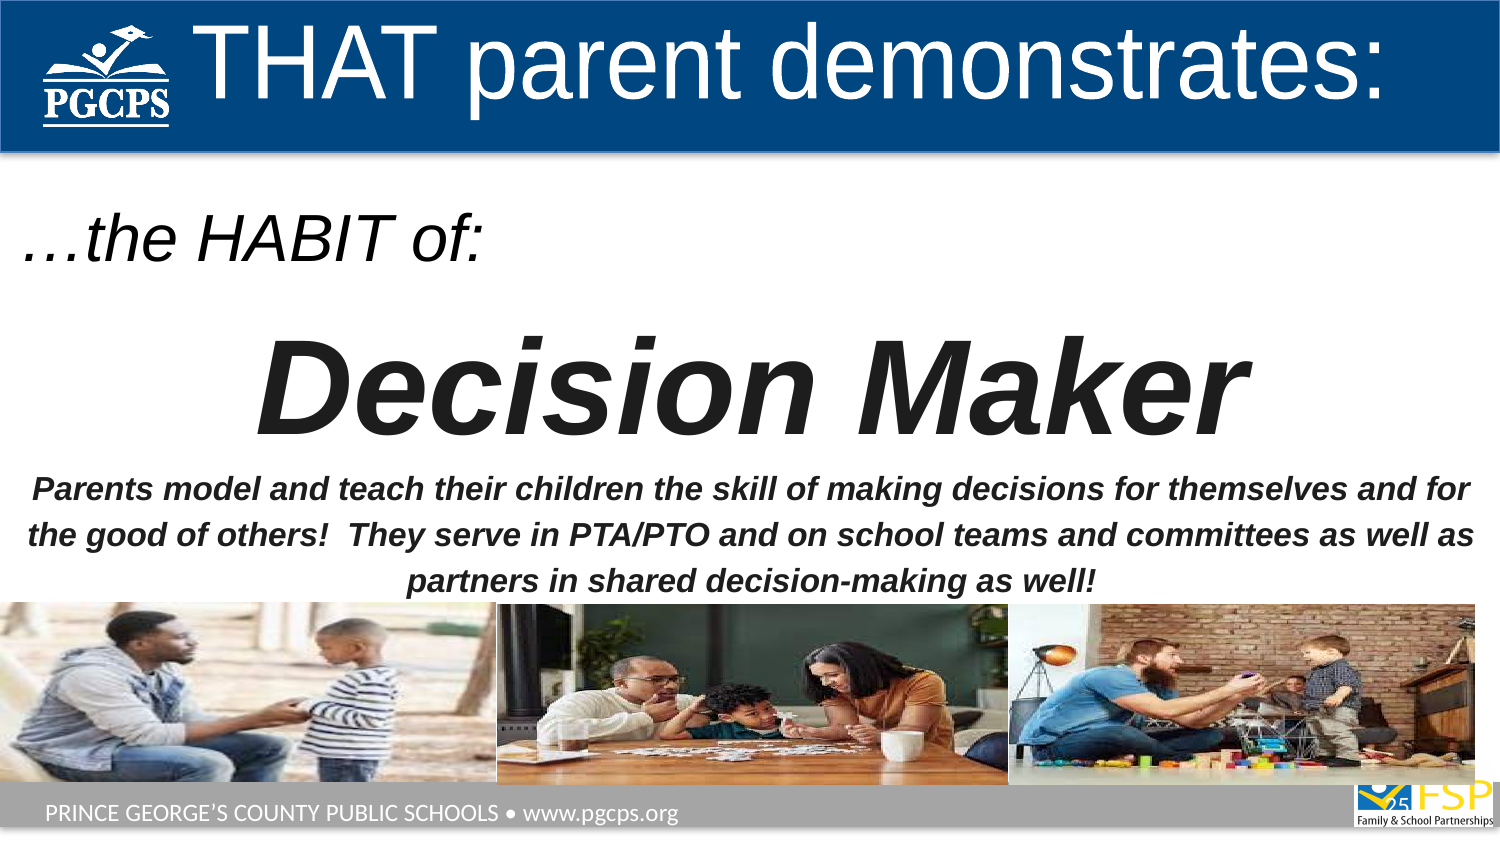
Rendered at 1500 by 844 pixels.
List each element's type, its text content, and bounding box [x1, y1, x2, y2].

picture [0, 601, 1493, 827]
text_box …the HABIT of: Decision Maker Parents model and teach their children the skill of making decisions for themselves and for the good of others! They serve in PTA/PTO and on school teams and committees as well as partners in shared decision-making as well! [4, 167, 1500, 736]
picture [43, 25, 169, 127]
slide_number 25 [1074, 794, 1425, 827]
